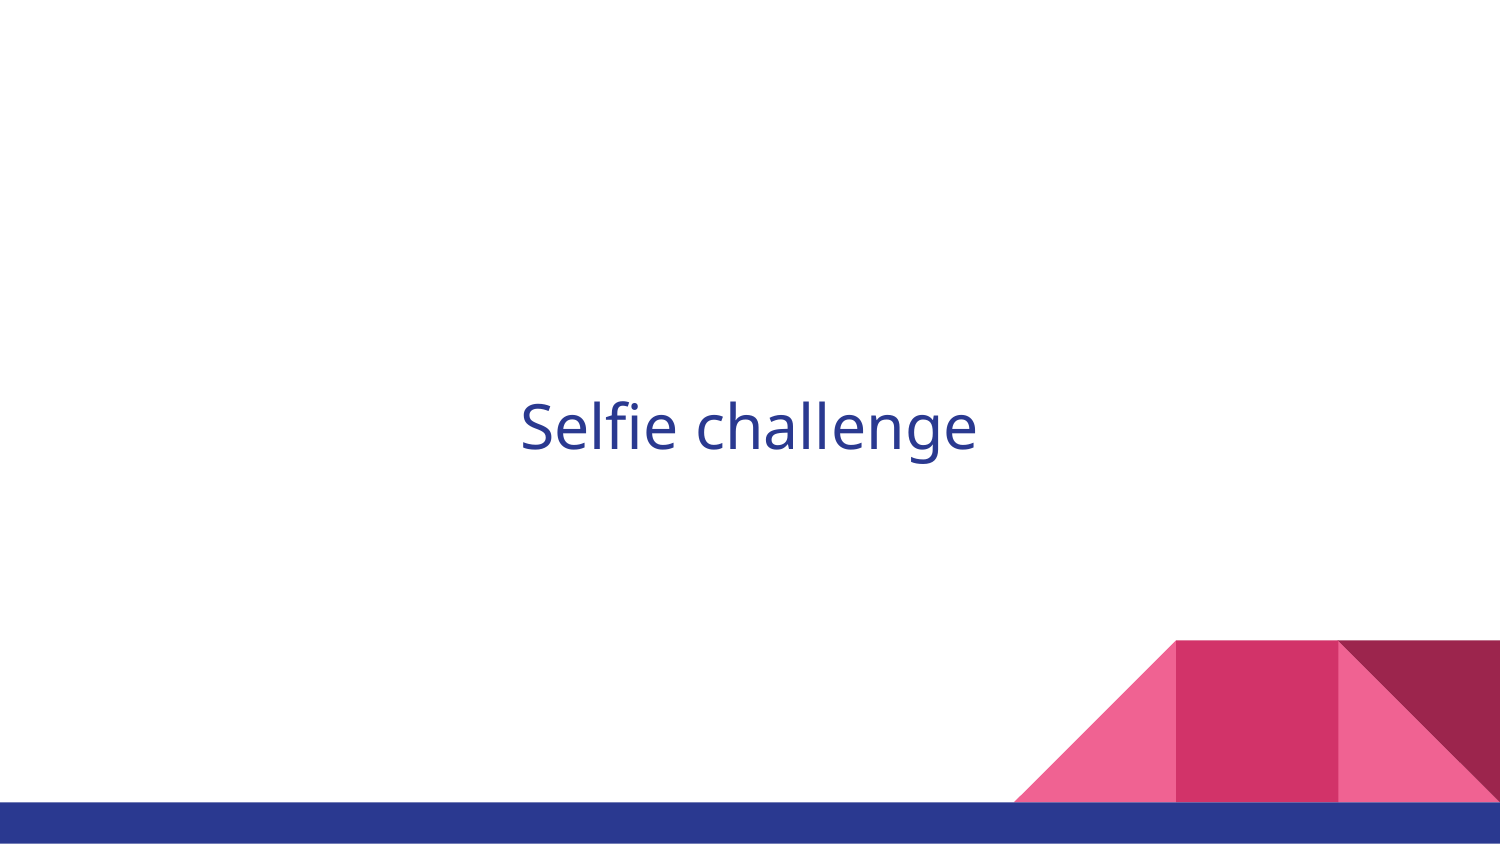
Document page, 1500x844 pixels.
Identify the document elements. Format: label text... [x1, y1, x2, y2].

title Selfie challenge [473, 372, 1027, 472]
